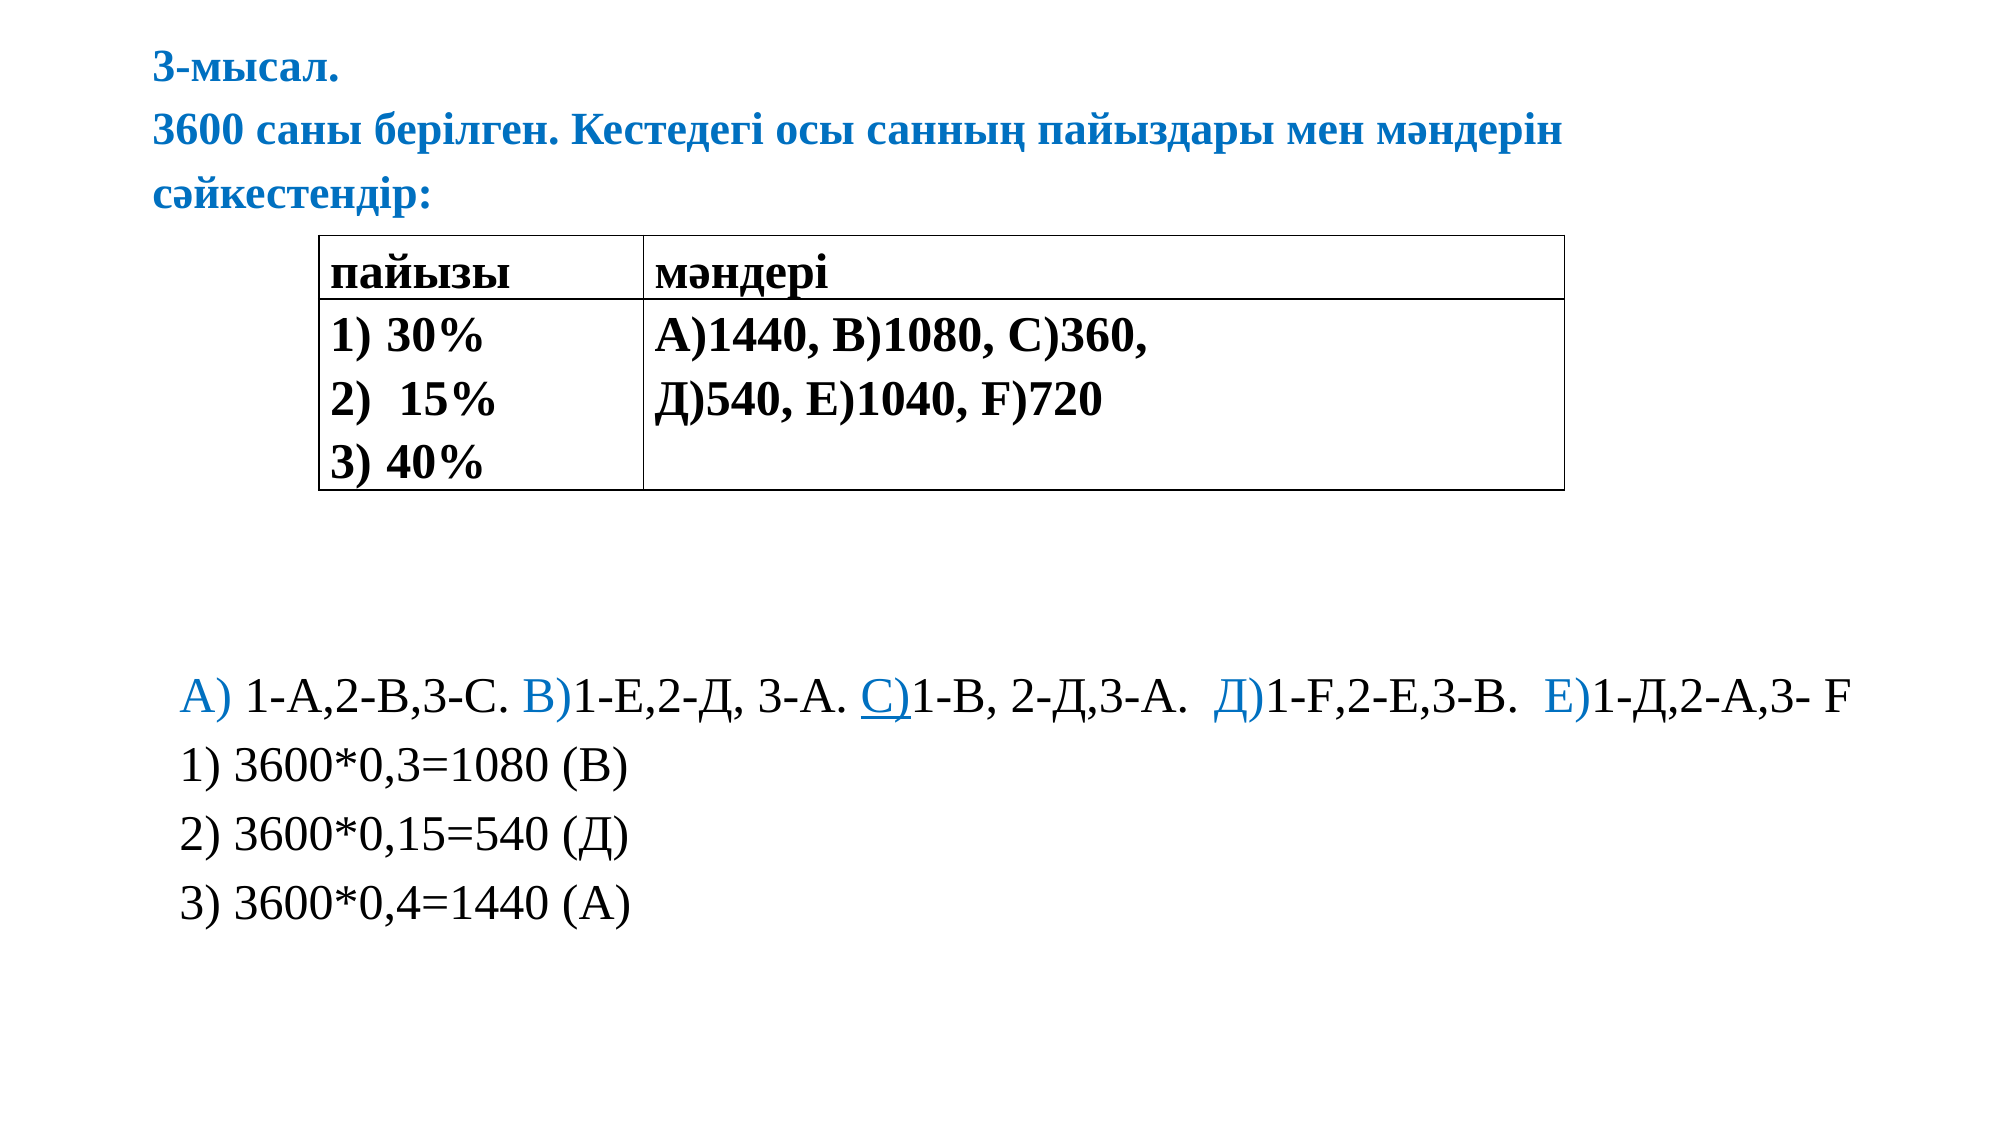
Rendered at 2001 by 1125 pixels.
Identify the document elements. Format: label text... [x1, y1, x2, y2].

table_header пайызы [320, 236, 643, 298]
table_cell 30% 15% 40% [320, 300, 643, 489]
title 3-мысал. 3600 саны берілген. Кестедегі осы санның пайыздары мен мәндерін сәйкестендір: [137, 18, 1863, 300]
text_box А) 1-А,2-В,3-С. В)1-Е,2-Д, 3-А. С)1-В, 2-Д,3-А. Д)1-F,2-Е,3-В. Е)1-Д,2-А,3- F 1) 3600*0,3=1080 (В) 2) 3600*0,15=540 (Д) 3) 3600*0,4=1440 (А) [164, 646, 1952, 938]
table_header мәндері [644, 236, 1564, 298]
table_cell А)1440, В)1080, С)360, Д)540, Е)1040, F)720 [644, 300, 1564, 489]
